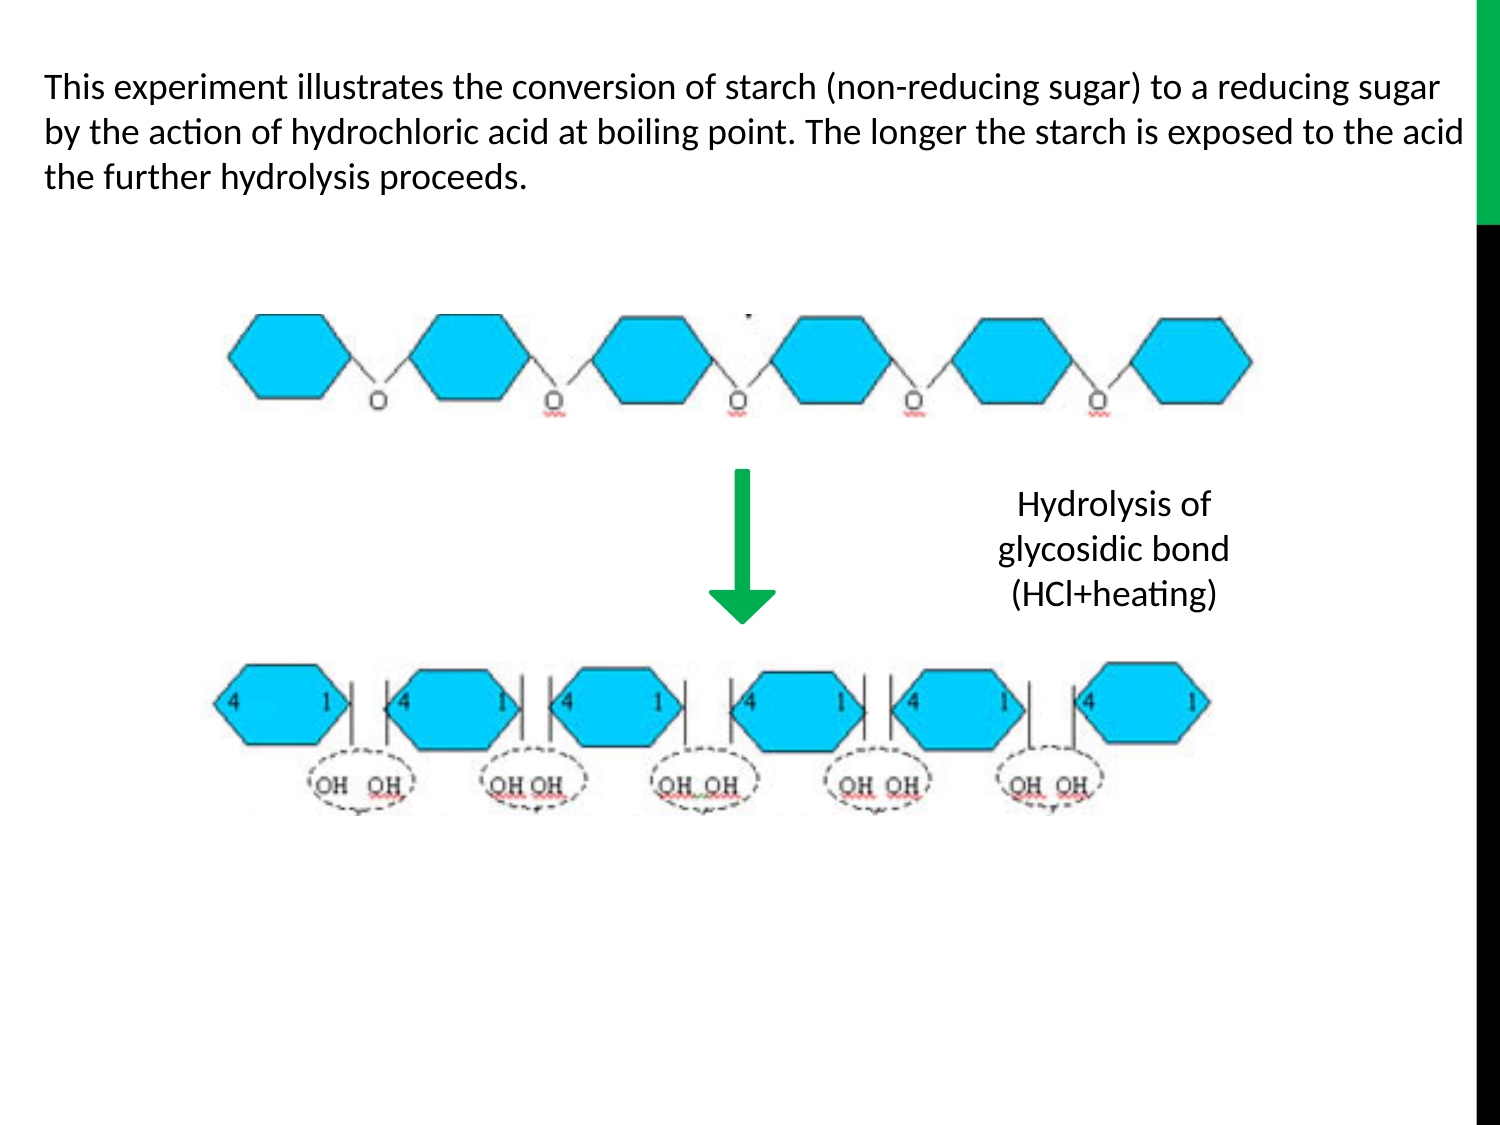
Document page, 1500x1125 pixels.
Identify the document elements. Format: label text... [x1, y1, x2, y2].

text_box Hydrolysis of glycosidic bond (HCl+heating) [939, 471, 1290, 621]
text_box [708, 468, 776, 618]
picture [182, 313, 1268, 419]
picture [182, 624, 1259, 817]
text_box This experiment illustrates the conversion of starch (non-reducing sugar) to a reducing sugar by the action of hydrochloric acid at boiling point. The longer the starch is exposed to the acid the further hydrolysis proceeds. [29, 54, 1483, 205]
